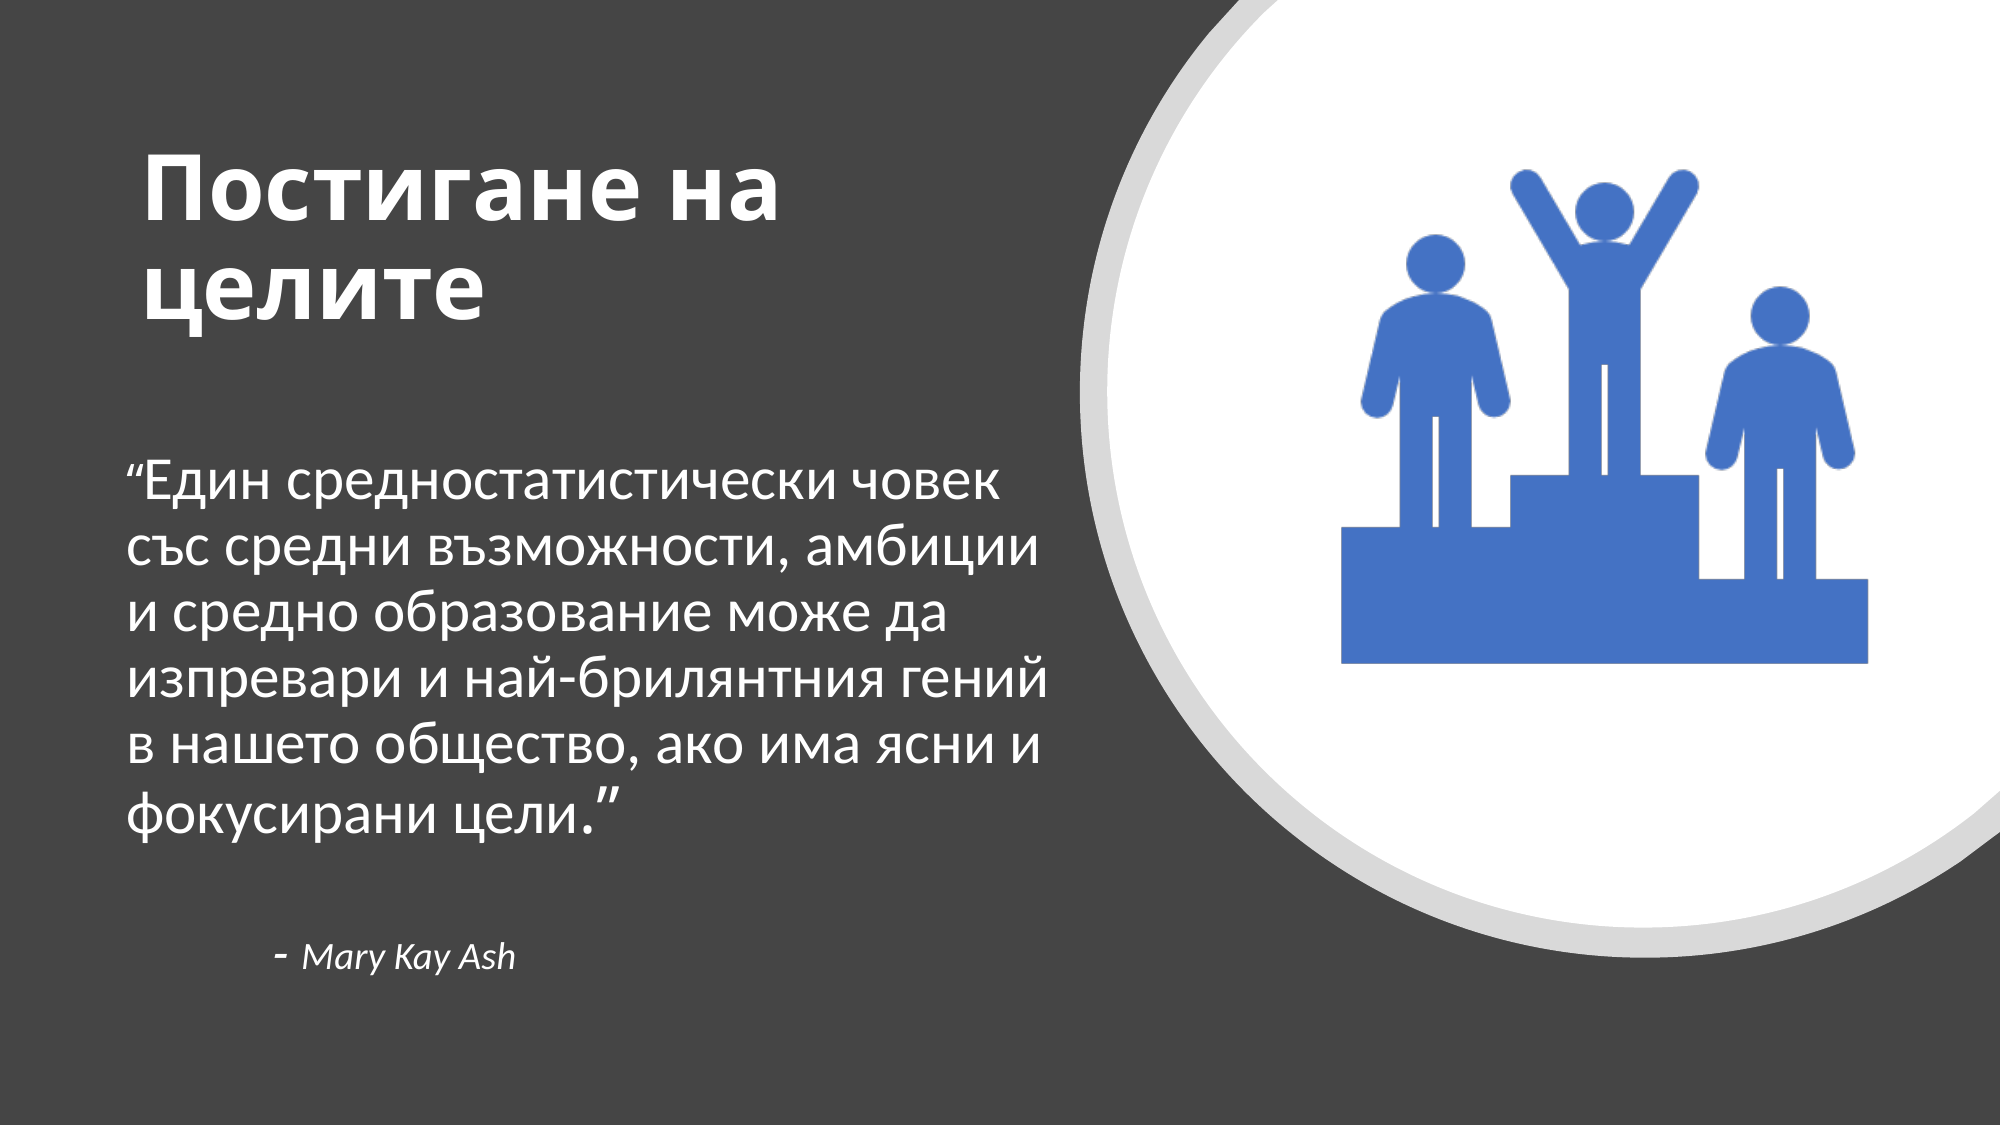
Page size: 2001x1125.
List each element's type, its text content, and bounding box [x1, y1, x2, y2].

picture [1293, 105, 1917, 729]
title Постигане на целите [125, 131, 997, 350]
list “Един средностатистически човек със средни възможности, амбиции и средно образование може да изпревари и най-брилянтния гений в нашето общество, ако има ясни и фокусирани цели.” - Mary Kay Ash [111, 439, 1067, 994]
text_box [1106, 0, 2000, 929]
text_box [1078, 0, 2000, 959]
